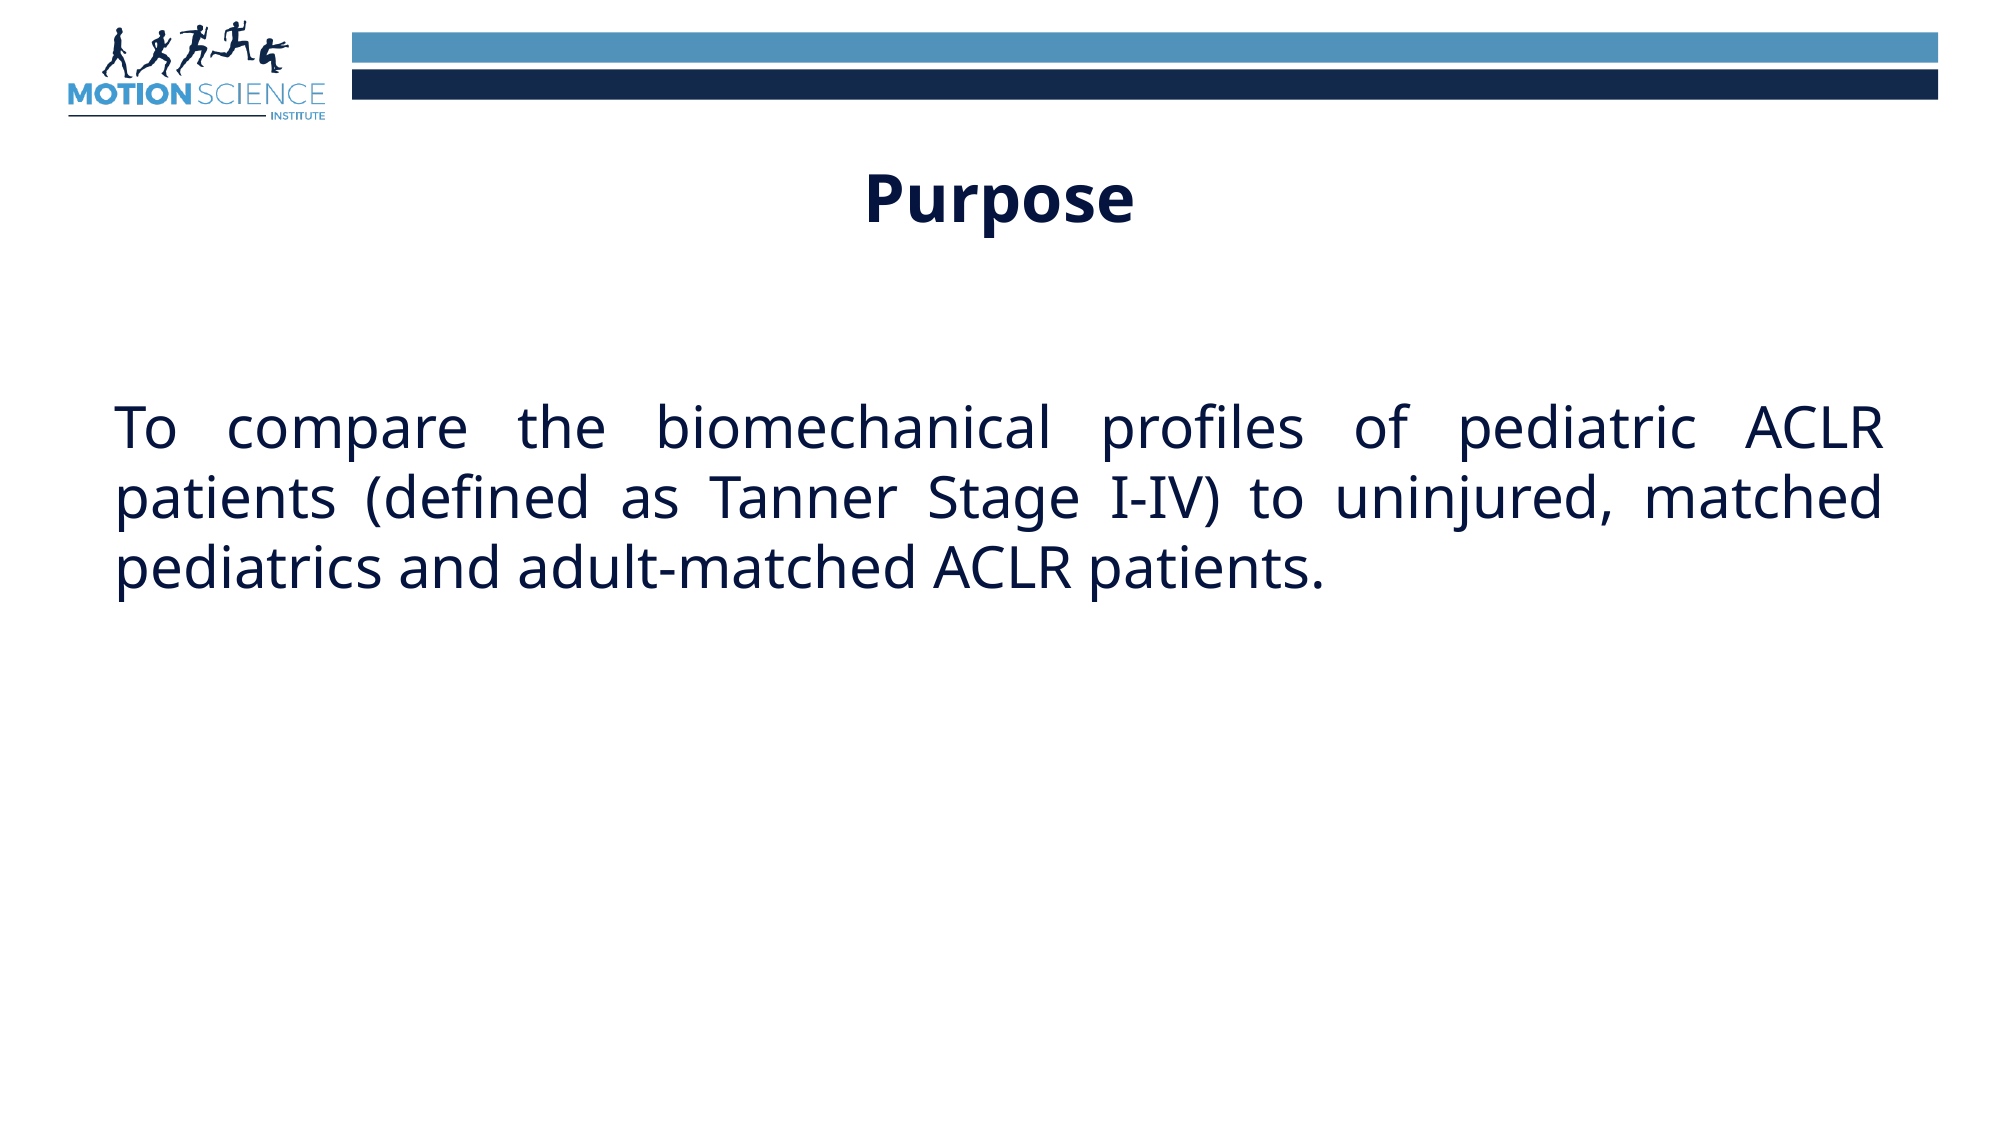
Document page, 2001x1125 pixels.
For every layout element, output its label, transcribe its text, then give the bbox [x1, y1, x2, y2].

title Purpose [99, 141, 1900, 251]
list To compare the biomechanical profiles of pediatric ACLR patients (defined as Tanner Stage I-IV) to uninjured, matched pediatrics and adult-matched ACLR patients. [99, 382, 1900, 1125]
